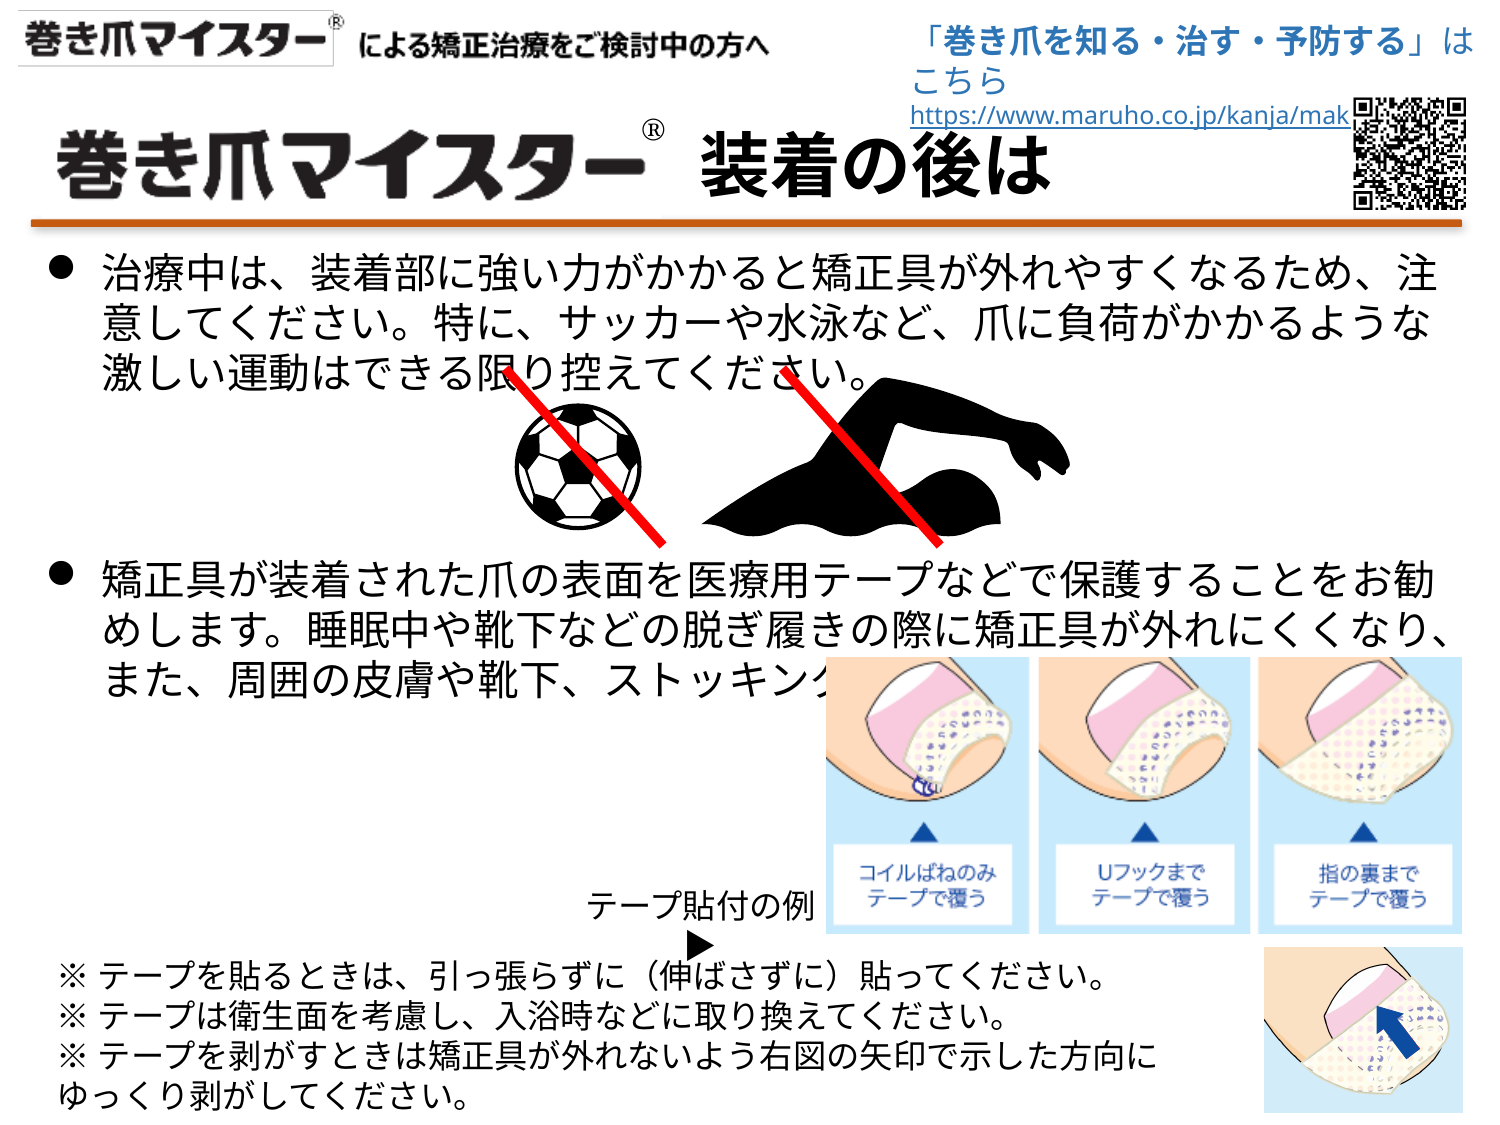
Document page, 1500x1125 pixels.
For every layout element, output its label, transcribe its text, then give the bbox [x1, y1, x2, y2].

text_box 矯正具が装着された爪の表面を医療用テープなどで保護することをお勧めします。睡眠中や靴下などの脱ぎ履きの際に矯正具が外れにくくなり、また、周囲の皮膚や靴下、ストッキングが傷つくのを防ぎます。 [30, 546, 1458, 711]
picture [42, 111, 661, 218]
title 装着の後は [684, 122, 1196, 215]
text_box [701, 473, 782, 537]
picture [18, 3, 788, 90]
text_box [29, 218, 1464, 228]
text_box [505, 368, 664, 546]
picture [826, 657, 1462, 934]
text_box [941, 390, 1070, 481]
text_box テープ貼付の例▶ [488, 877, 838, 948]
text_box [782, 368, 941, 546]
text_box Ⓡ [626, 100, 682, 155]
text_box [1264, 947, 1463, 1113]
text_box ※テープを貼るときは、引っ張らずに（伸ばさずに）貼ってください。 ※テープは衛生面を考慮し、入浴時などに取り換えてください。 ※テープを剥がすときは矯正具が外れないよう右図の矢印で示した方向にゆっくり剥がしてください。 [41, 948, 1239, 1123]
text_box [895, 12, 1500, 212]
text_box 治療中は、装着部に強い力がかかると矯正具が外れやすくなるため、注意してください。特に、サッカーや水泳など、爪に負荷がかかるような激しい運動はできる限り控えてください。 [30, 239, 1474, 405]
text_box [941, 469, 1001, 537]
